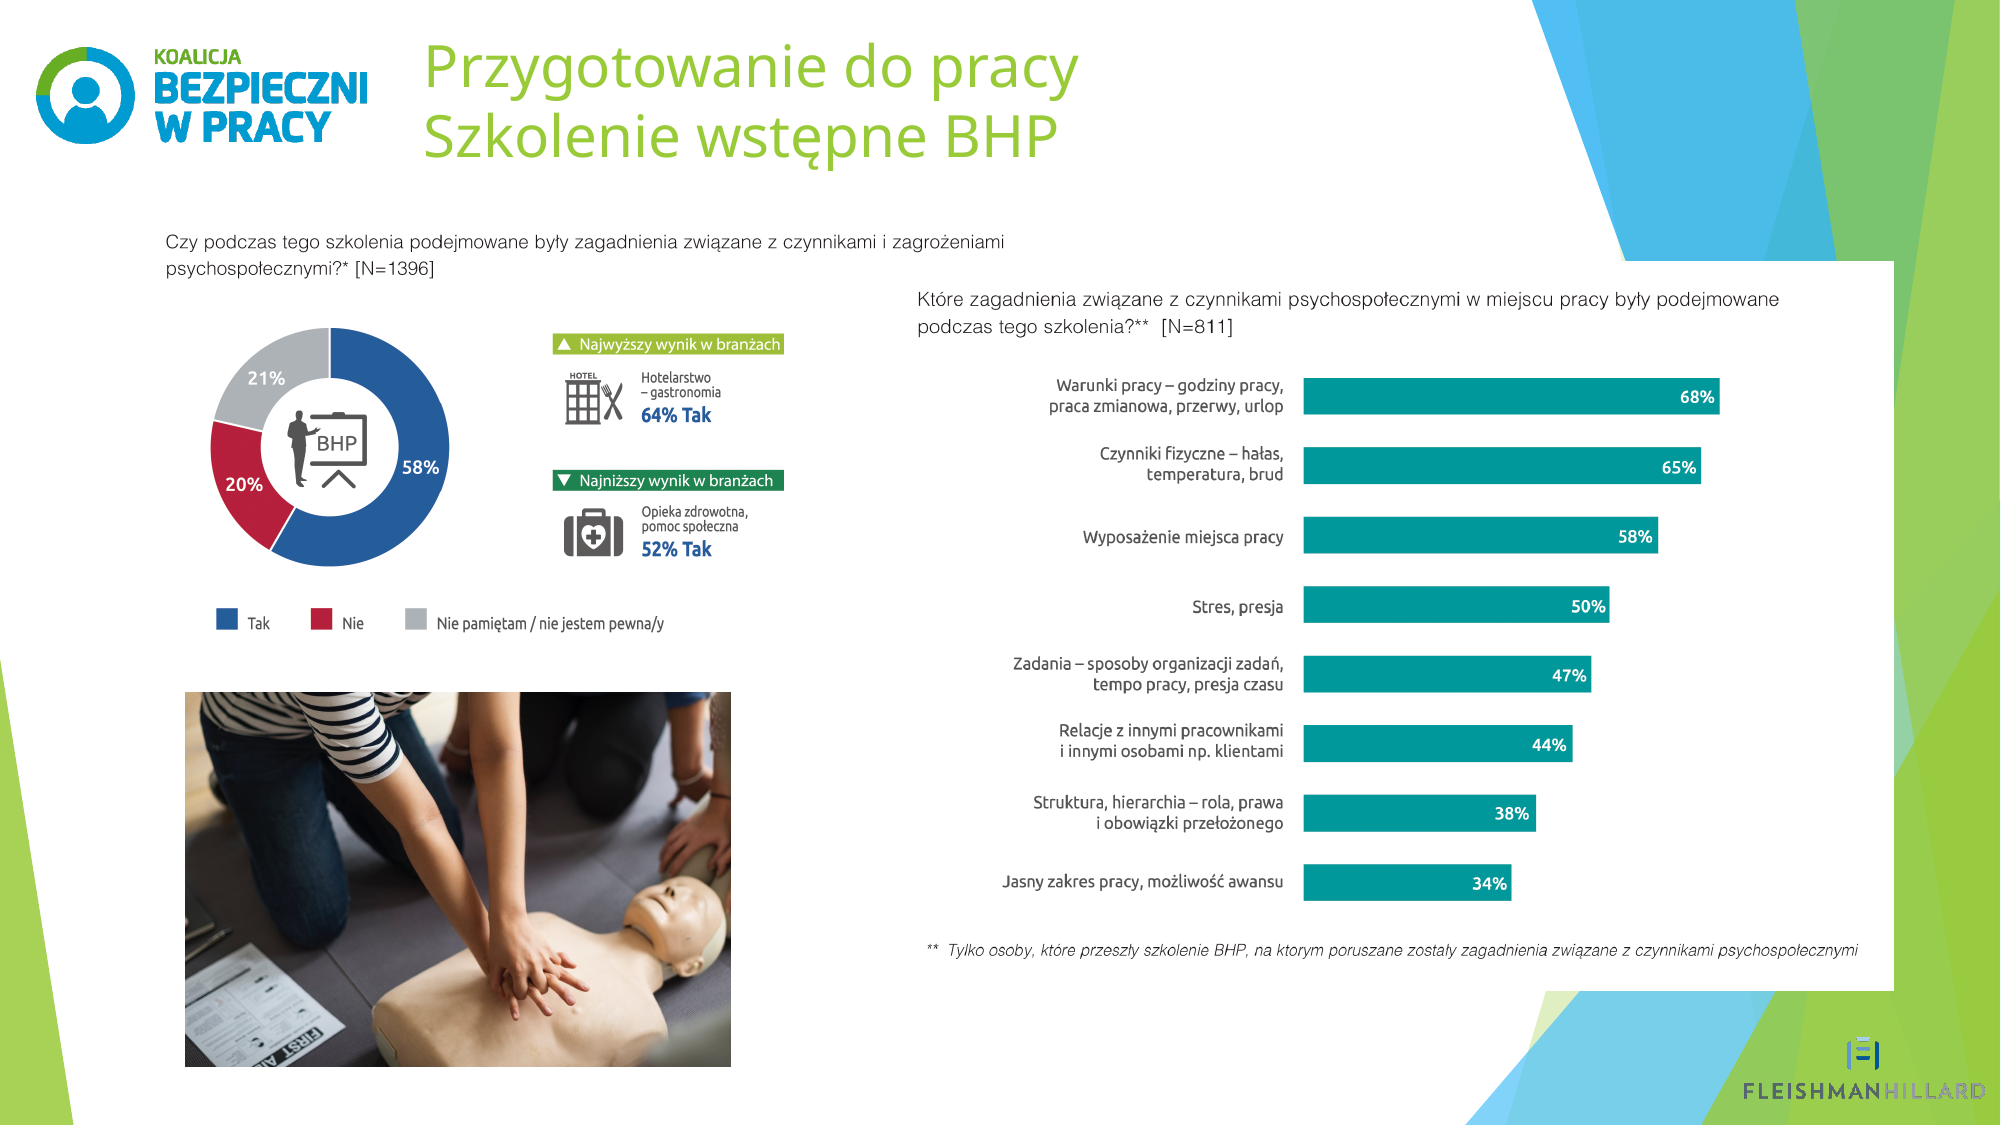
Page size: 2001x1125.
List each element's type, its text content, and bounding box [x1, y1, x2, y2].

picture [36, 47, 121, 122]
title Przygotowanie do pracy Szkolenie wstępne BHP [408, 22, 1820, 184]
picture [185, 691, 732, 1067]
picture [36, 106, 72, 144]
picture [97, 47, 367, 144]
picture [1744, 1037, 1985, 1099]
picture [140, 158, 1894, 991]
